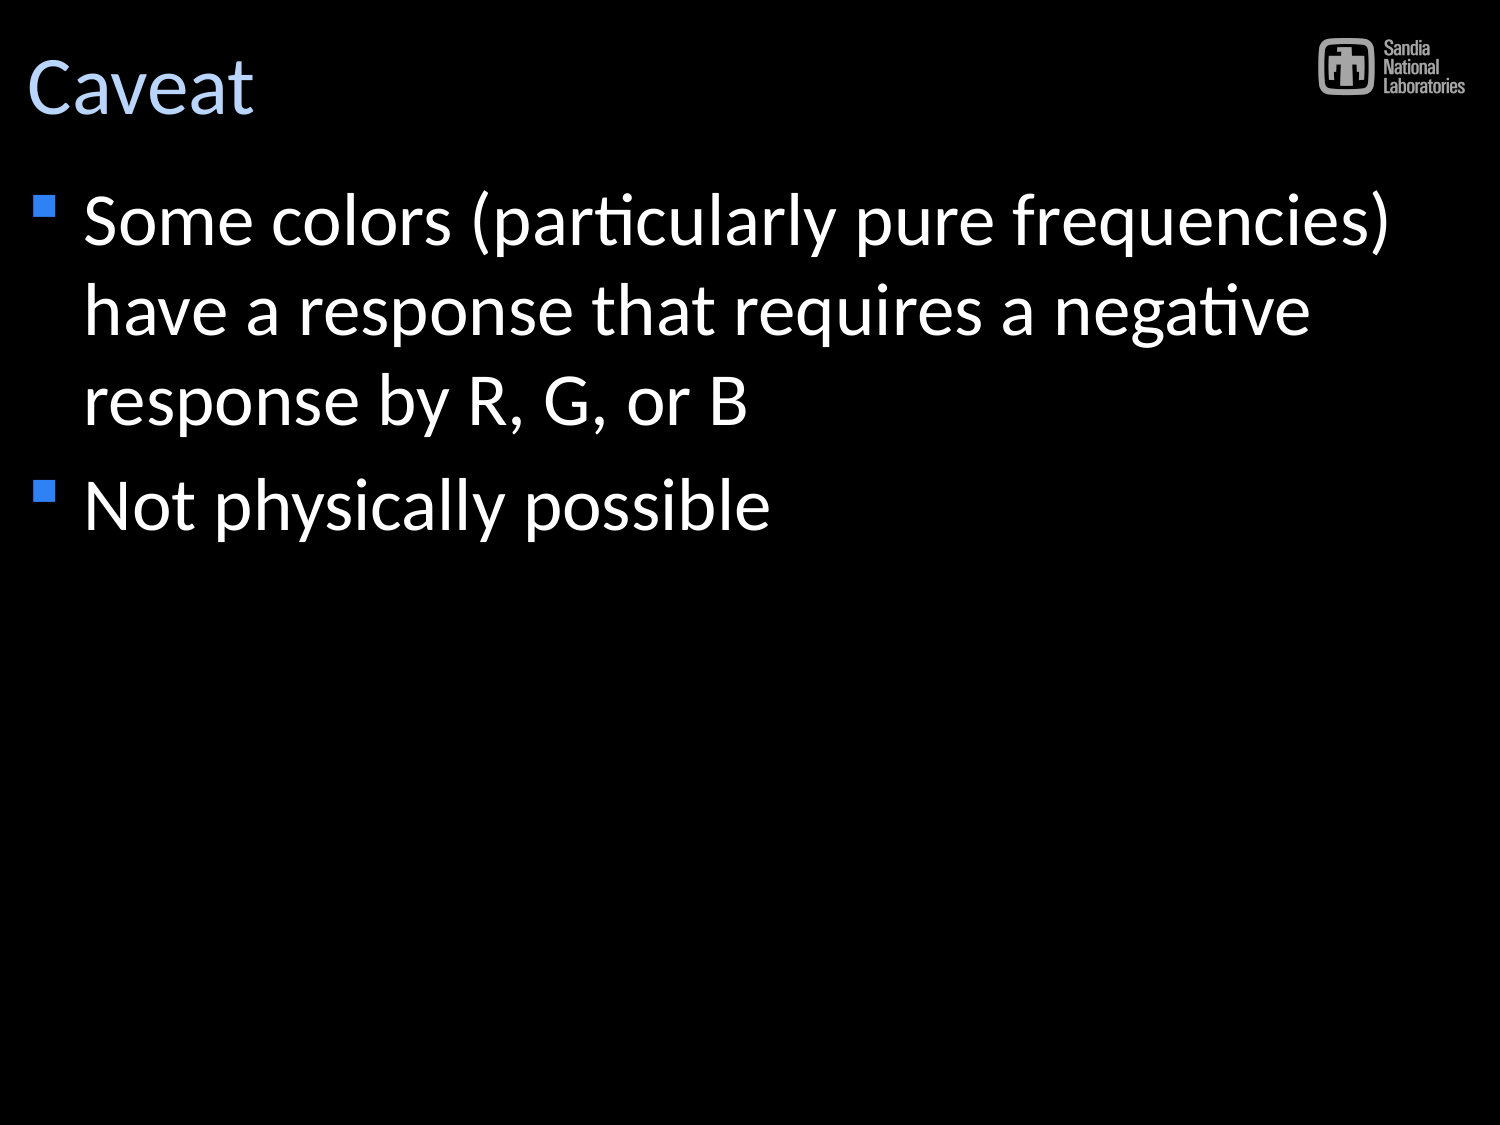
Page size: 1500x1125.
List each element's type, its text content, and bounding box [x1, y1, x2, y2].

title Caveat [12, 0, 1338, 162]
list Some colors (particularly pure frequencies) have a response that requires a negative response by R, G, or B Not physically possible [12, 162, 1488, 1059]
picture [1338, 37, 1467, 96]
